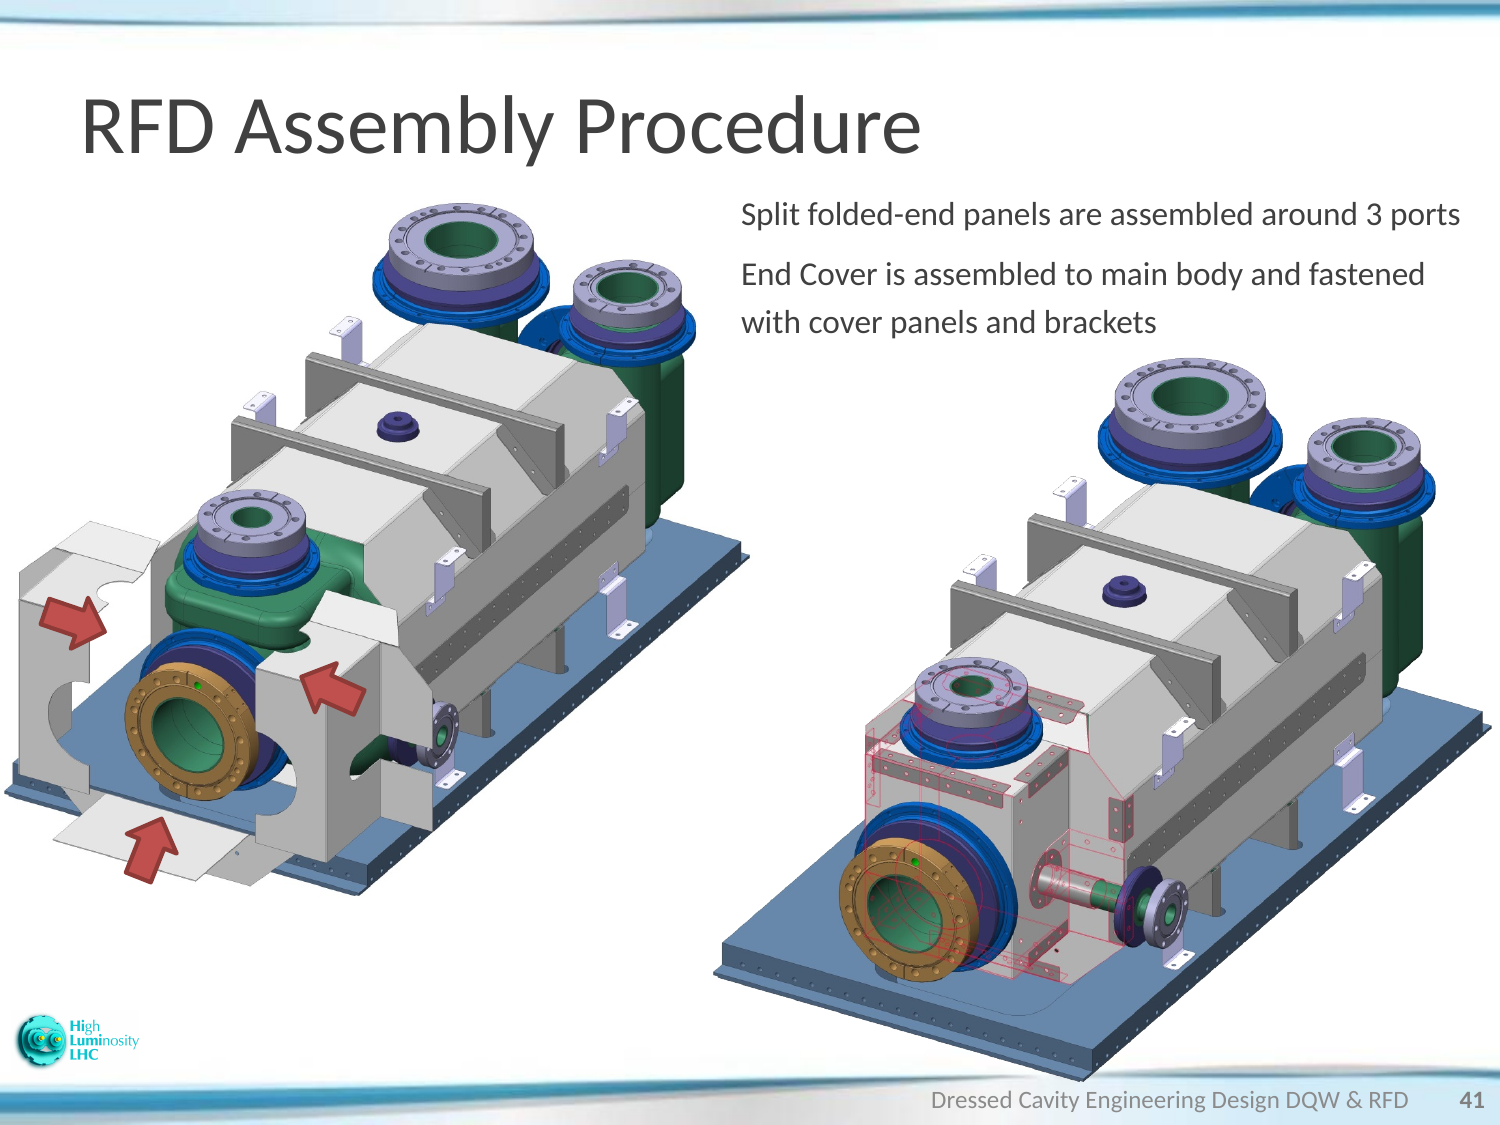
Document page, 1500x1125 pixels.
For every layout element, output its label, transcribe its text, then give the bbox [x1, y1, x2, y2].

title RFD Assembly Procedure [75, 45, 1425, 185]
slide_number 41 [1425, 1091, 1500, 1125]
picture [0, 0, 1500, 1125]
text_box Split folded-end panels are assembled around 3 ports End Cover is assembled to main body and fastened with cover panels and brackets [726, 176, 1483, 348]
footer Dressed Cavity Engineering Design DQW & RFD [750, 1095, 1425, 1125]
